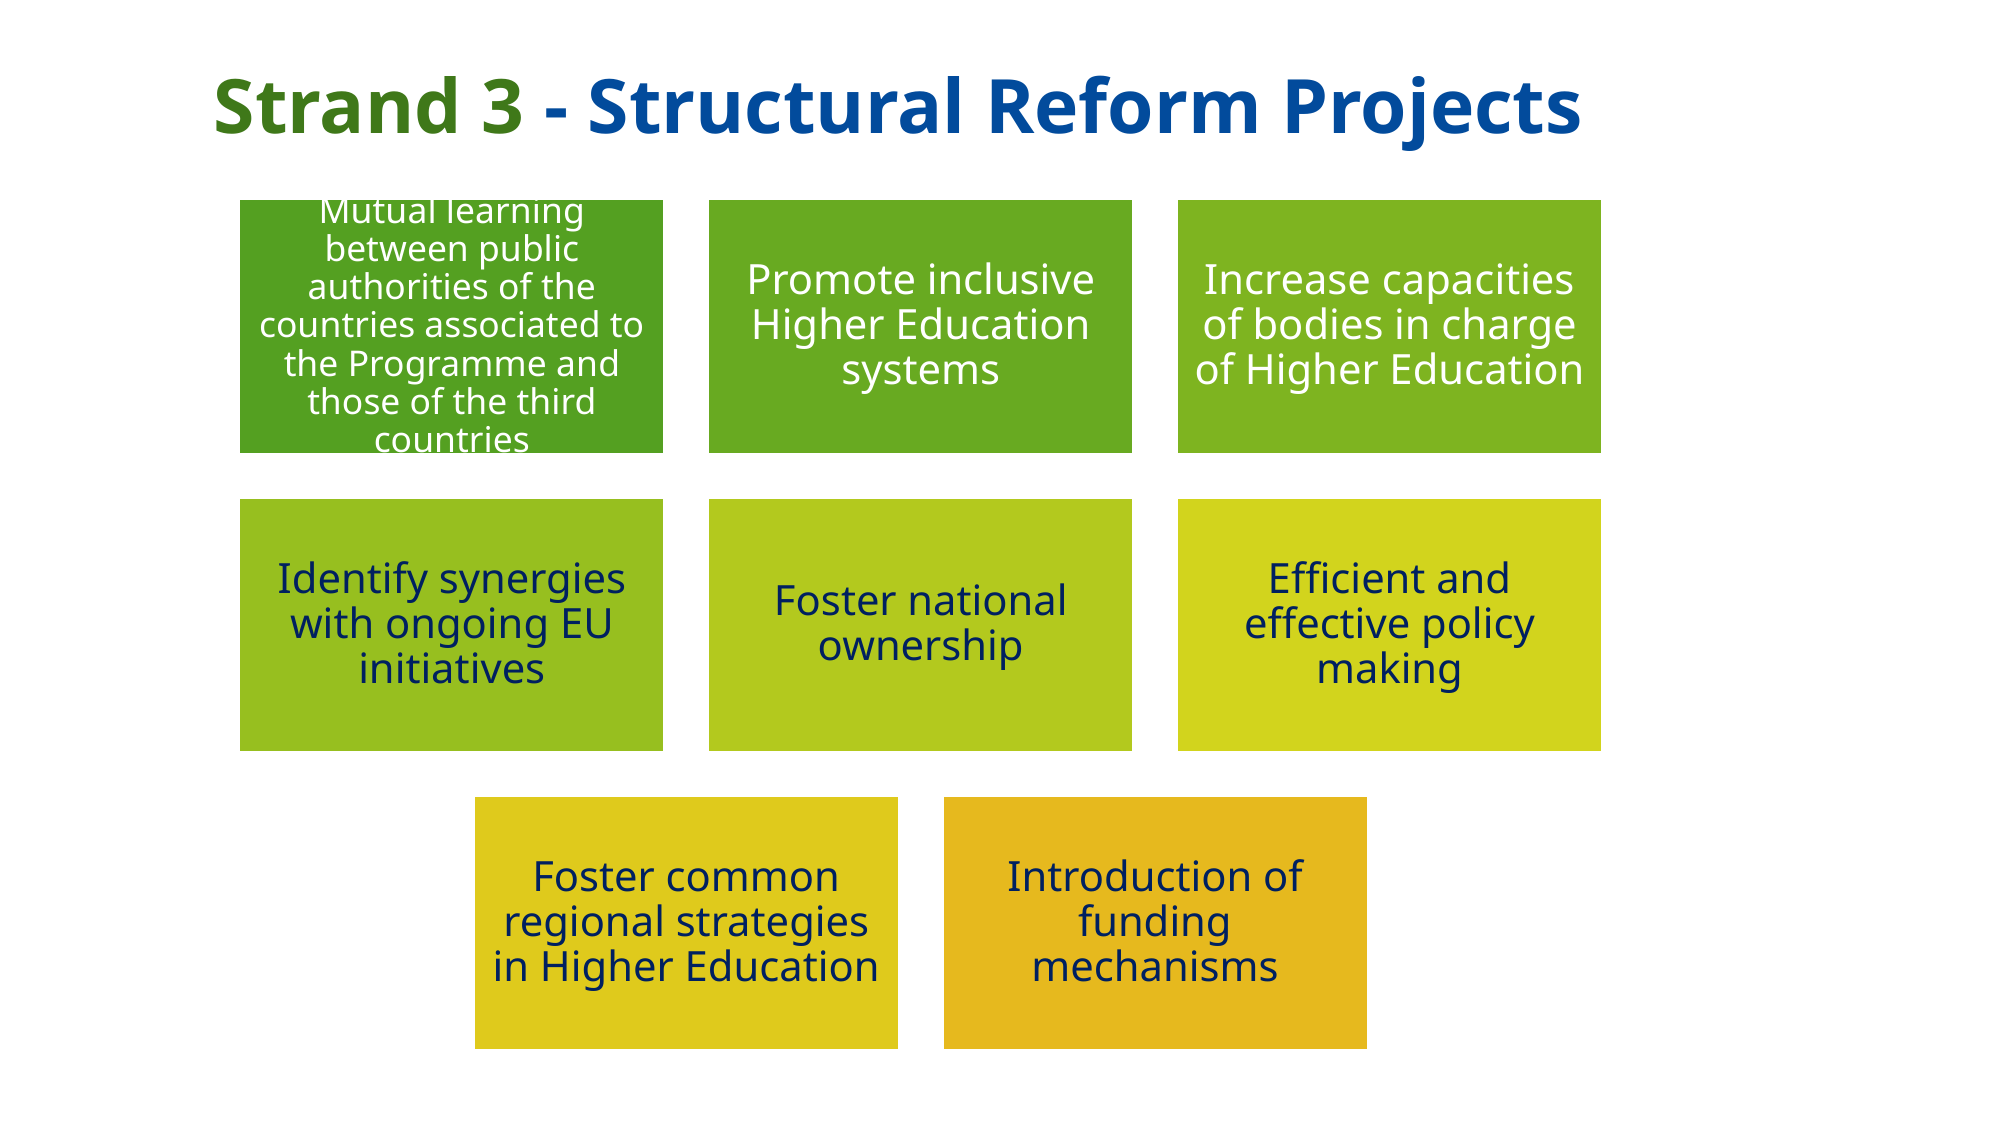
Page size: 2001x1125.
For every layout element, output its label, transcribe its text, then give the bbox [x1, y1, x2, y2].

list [161, 197, 1681, 1053]
title Strand 3 - Structural Reform Projects [198, 50, 1610, 167]
